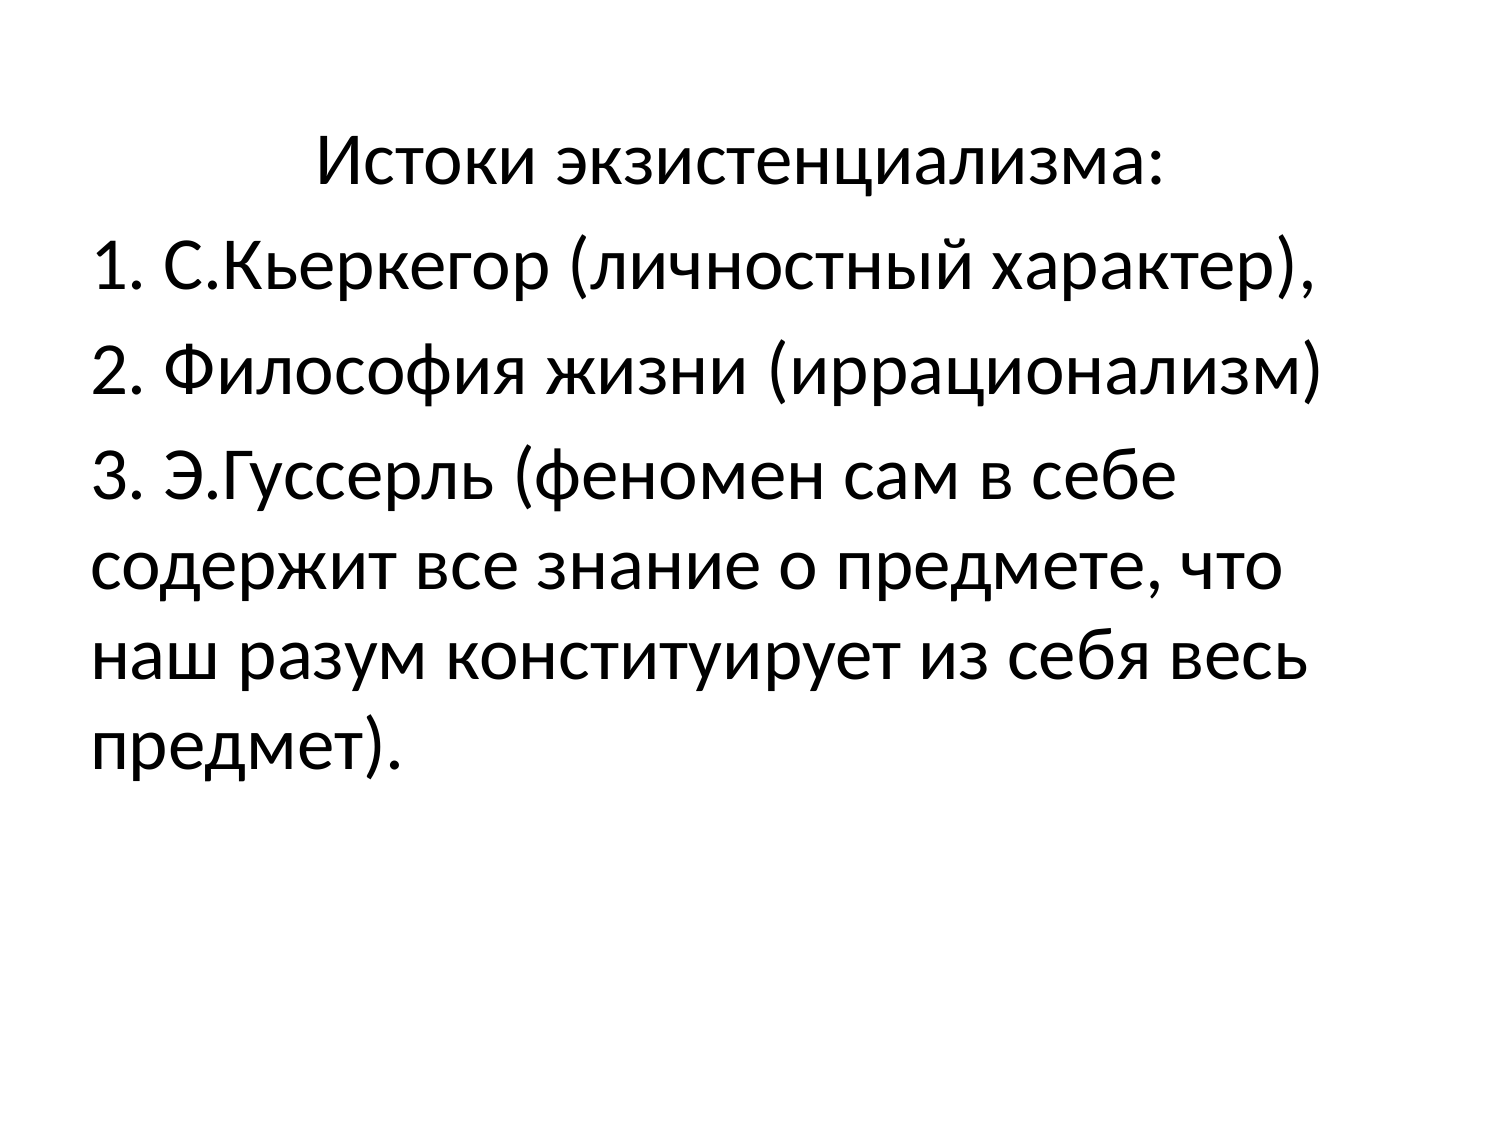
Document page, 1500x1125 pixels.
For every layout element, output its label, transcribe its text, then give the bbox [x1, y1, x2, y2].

list Истоки экзистенциализма: 1. С.Кьеркегор (личностный характер), 2. Философия жизни (иррационализм) 3. Э.Гуссерль (феномен сам в себе содержит все знание о предмете, что наш разум конституирует из себя весь предмет). [75, 101, 1425, 1005]
